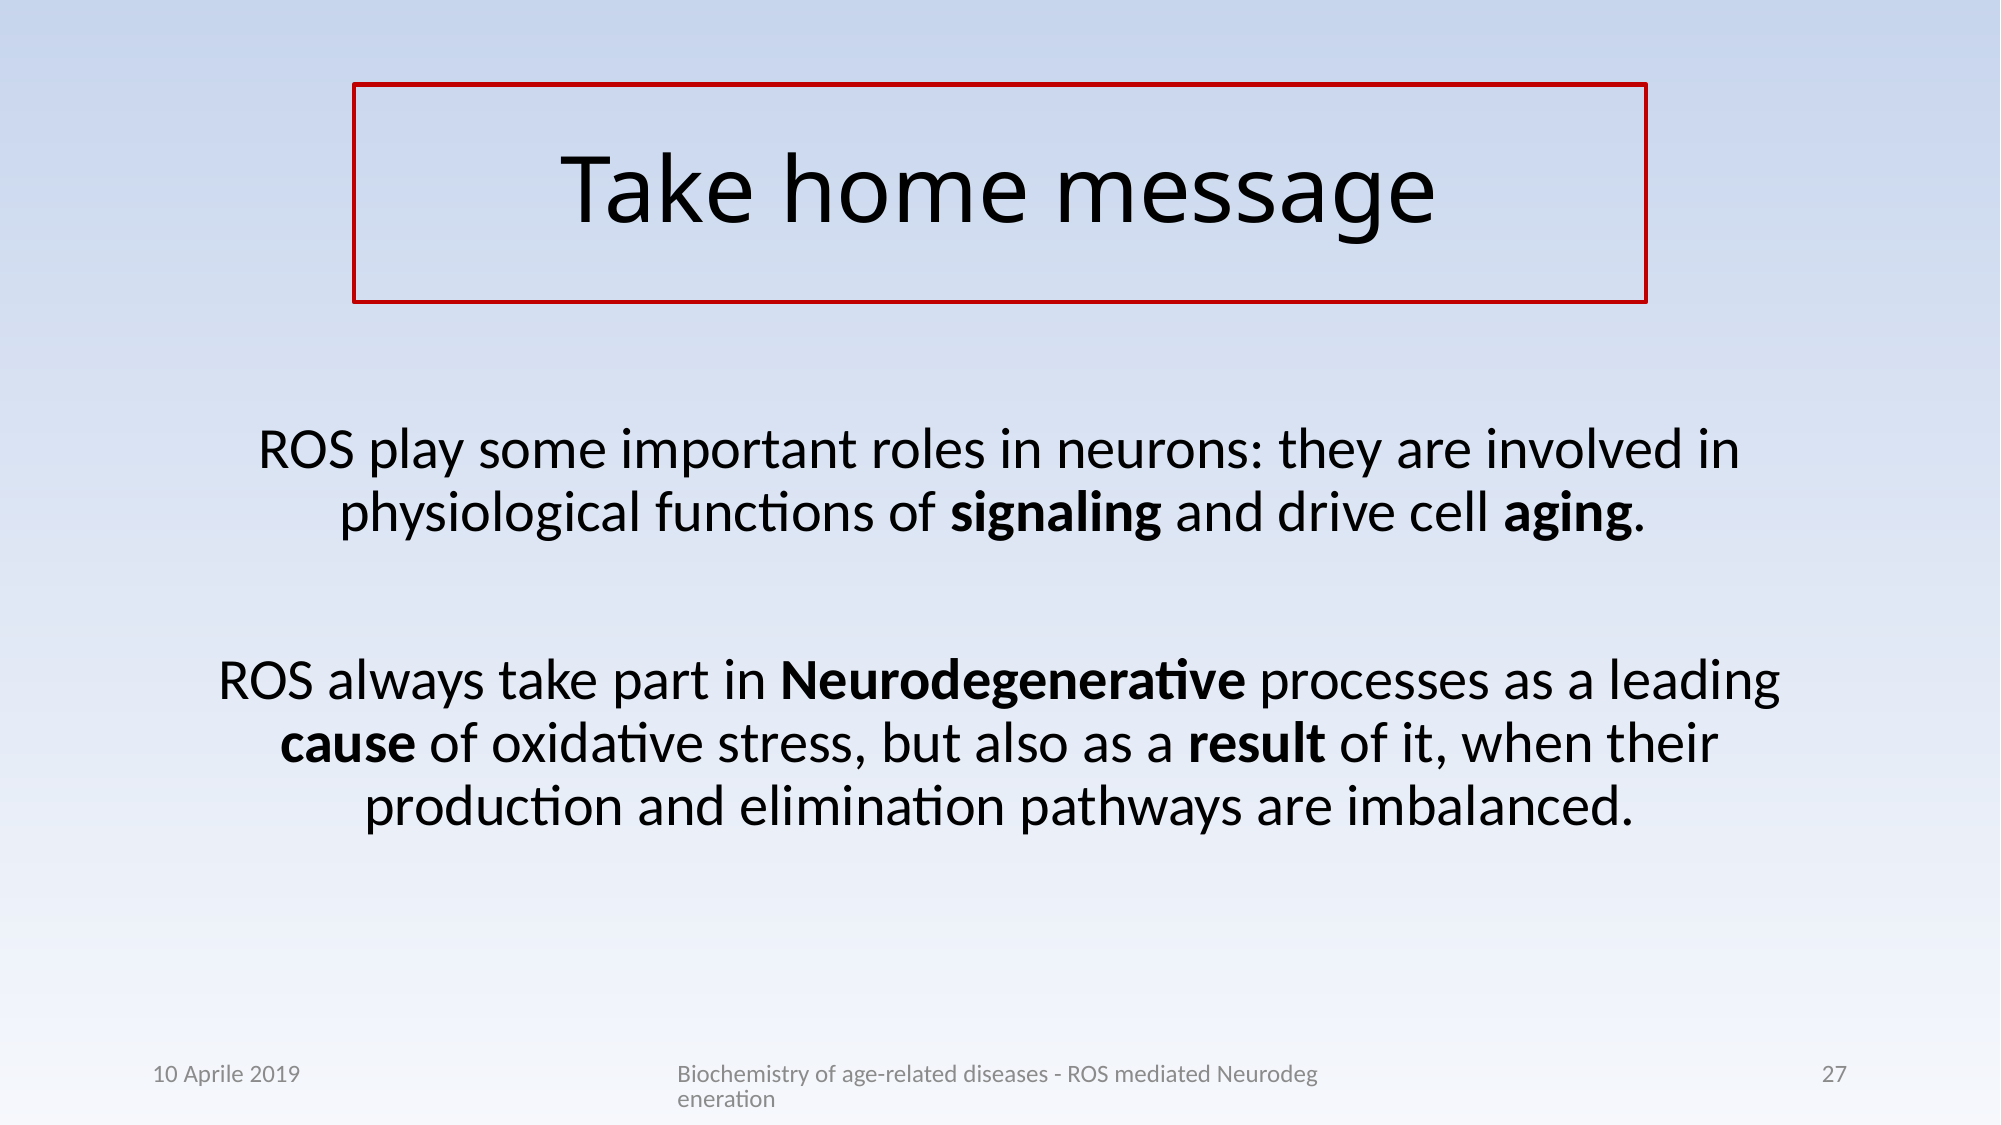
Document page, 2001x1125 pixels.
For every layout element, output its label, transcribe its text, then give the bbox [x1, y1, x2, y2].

footer Biochemistry of age-related diseases - ROS mediated Neurodegeneration [662, 1042, 1338, 1103]
title Take home message [353, 84, 1646, 302]
slide_number 27 [1412, 1042, 1863, 1103]
list ROS play some important roles in neurons: they are involved in physiological functions of signaling and drive cell aging. ROS always take part in Neurodegenerative processes as a leading cause of oxidative stress, but also as a result of it, when their production and elimination pathways are imbalanced. [137, 410, 1863, 914]
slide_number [137, 1042, 588, 1103]
